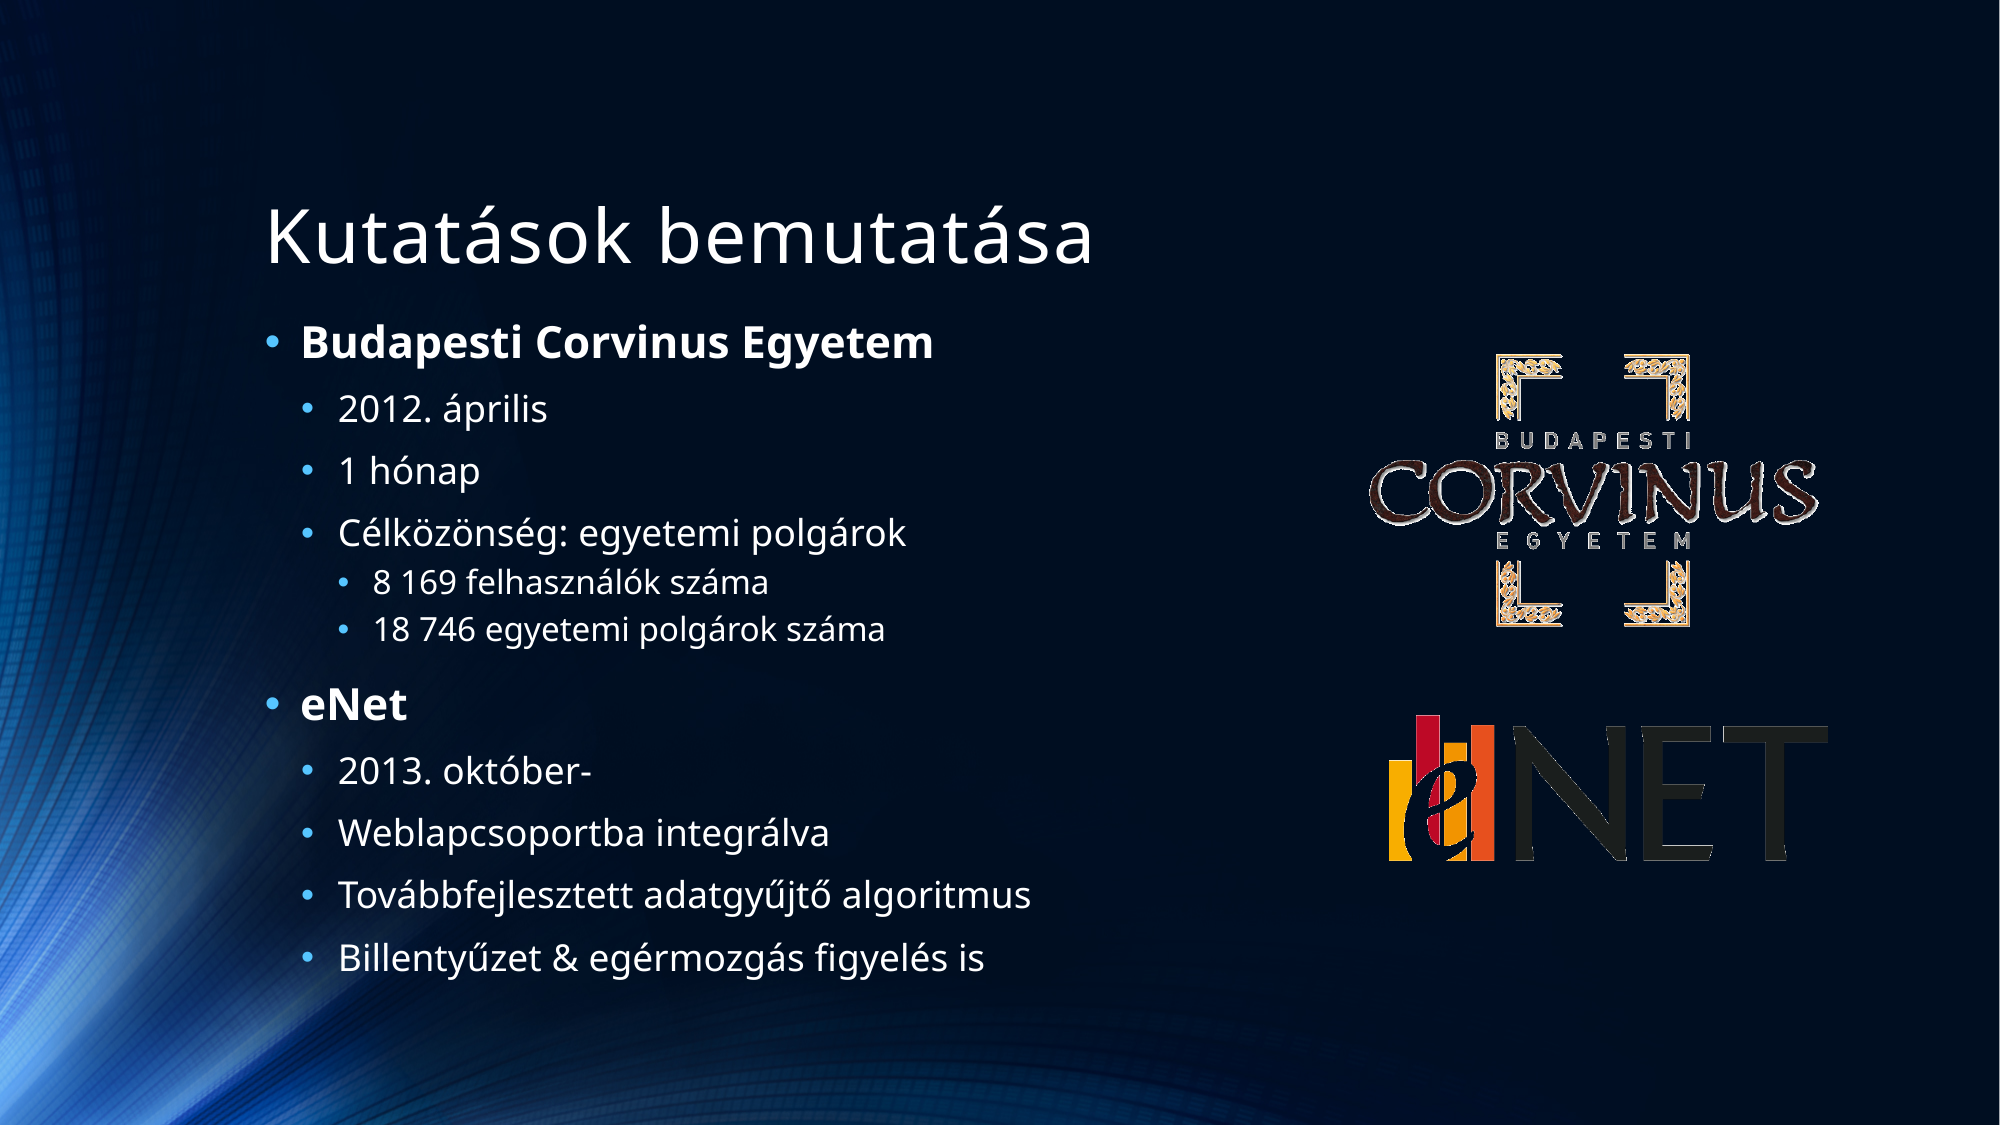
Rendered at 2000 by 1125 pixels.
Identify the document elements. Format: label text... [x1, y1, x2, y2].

list Budapesti Corvinus Egyetem 2012. április 1 hónap Célközönség: egyetemi polgárok 8 169 felhasználók száma 18 746 egyetemi polgárok száma eNet 2013. október- Weblapcsoportba integrálva Továbbfejlesztett adatgyűjtő algoritmus Billentyűzet & egérmozgás figyelés is [249, 312, 1749, 988]
picture [0, 0, 2000, 1125]
title Kutatások bemutatása [249, 62, 1750, 288]
